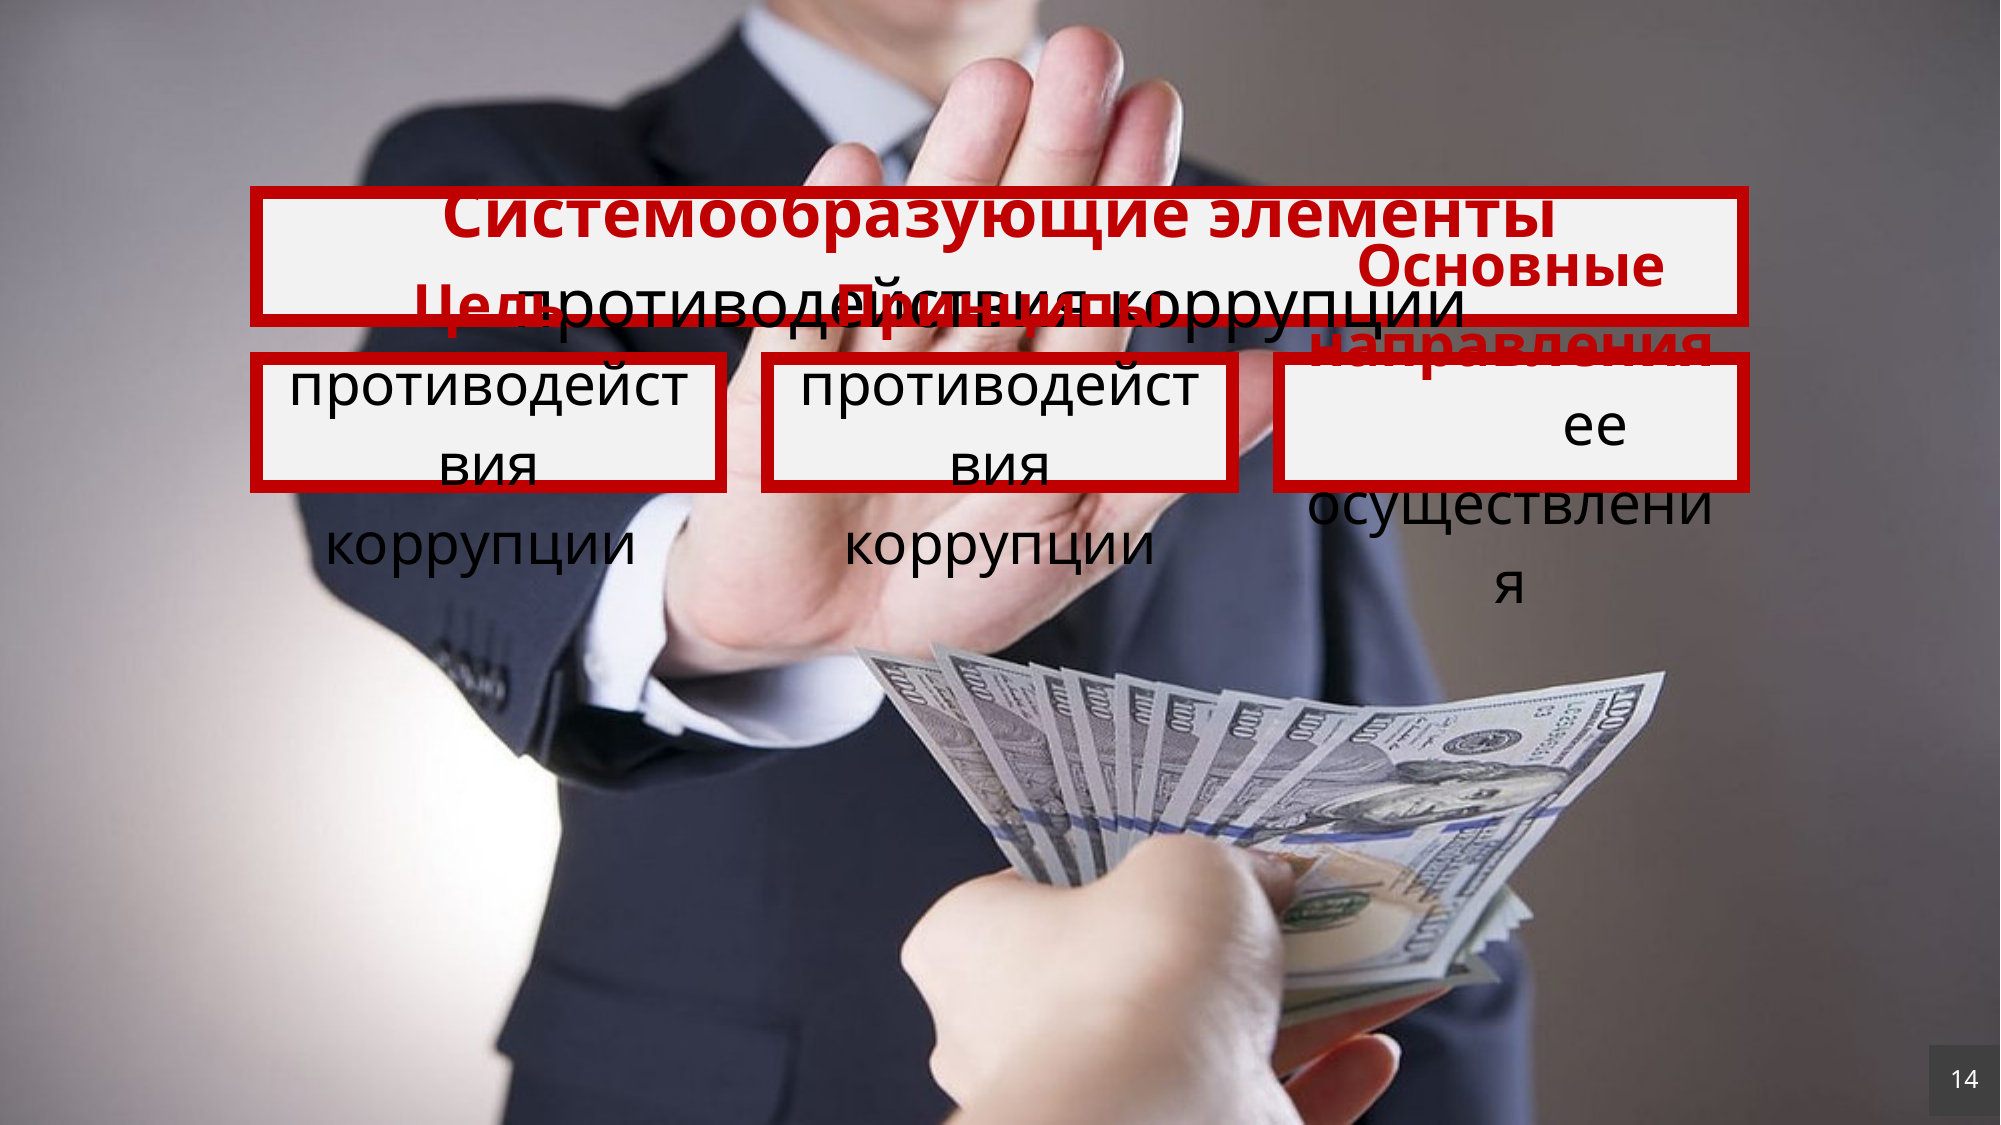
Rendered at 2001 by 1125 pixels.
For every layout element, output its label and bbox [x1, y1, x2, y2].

picture [0, 0, 2000, 1125]
list [70, 192, 1930, 985]
